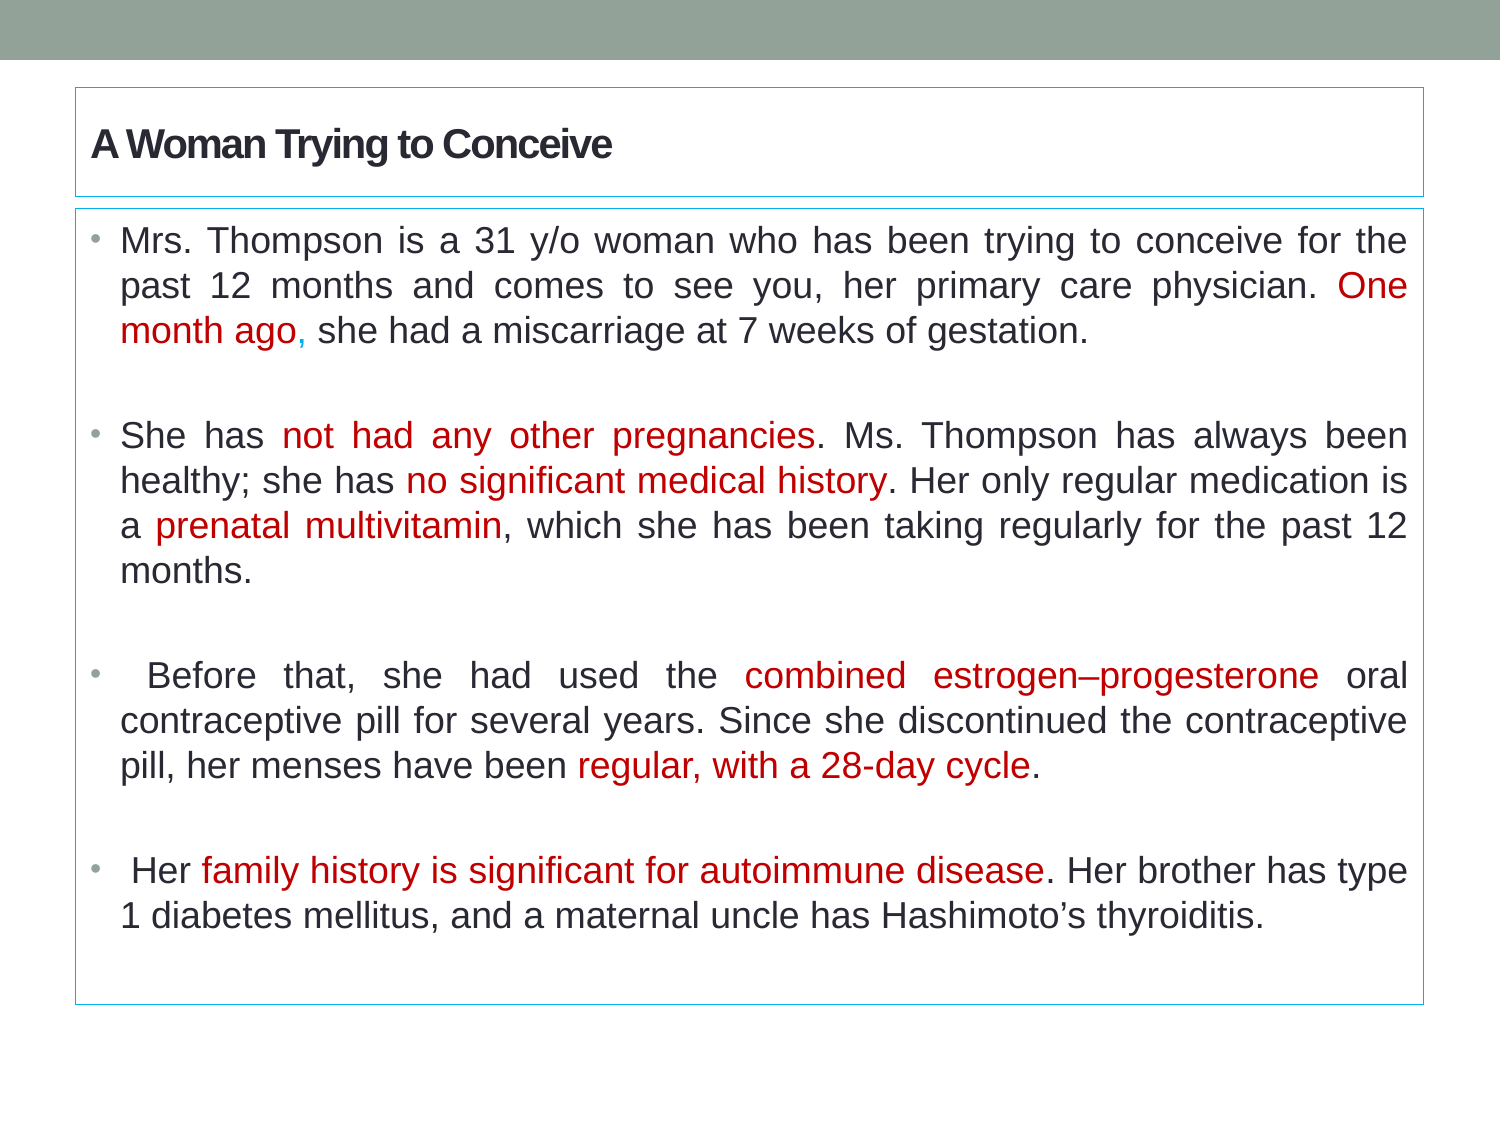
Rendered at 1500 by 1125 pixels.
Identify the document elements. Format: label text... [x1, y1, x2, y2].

title A Woman Trying to Conceive [75, 87, 1424, 197]
list Mrs. Thompson is a 31 y/o woman who has been trying to conceive for the past 12 months and comes to see you, her primary care physician. One month ago, she had a miscarriage at 7 weeks of gestation. She has not had any other pregnancies. Ms. Thompson has always been healthy; she has no significant medical history. Her only regular medication is a prenatal multivitamin, which she has been taking regularly for the past 12 months. Before that, she had used the combined estrogen–progesterone oral contraceptive pill for several years. Since she discontinued the contraceptive pill, her menses have been regular, with a 28-day cycle. Her family history is significant for autoimmune disease. Her brother has type 1 diabetes mellitus, and a maternal uncle has Hashimoto’s thyroiditis. [75, 208, 1424, 1005]
